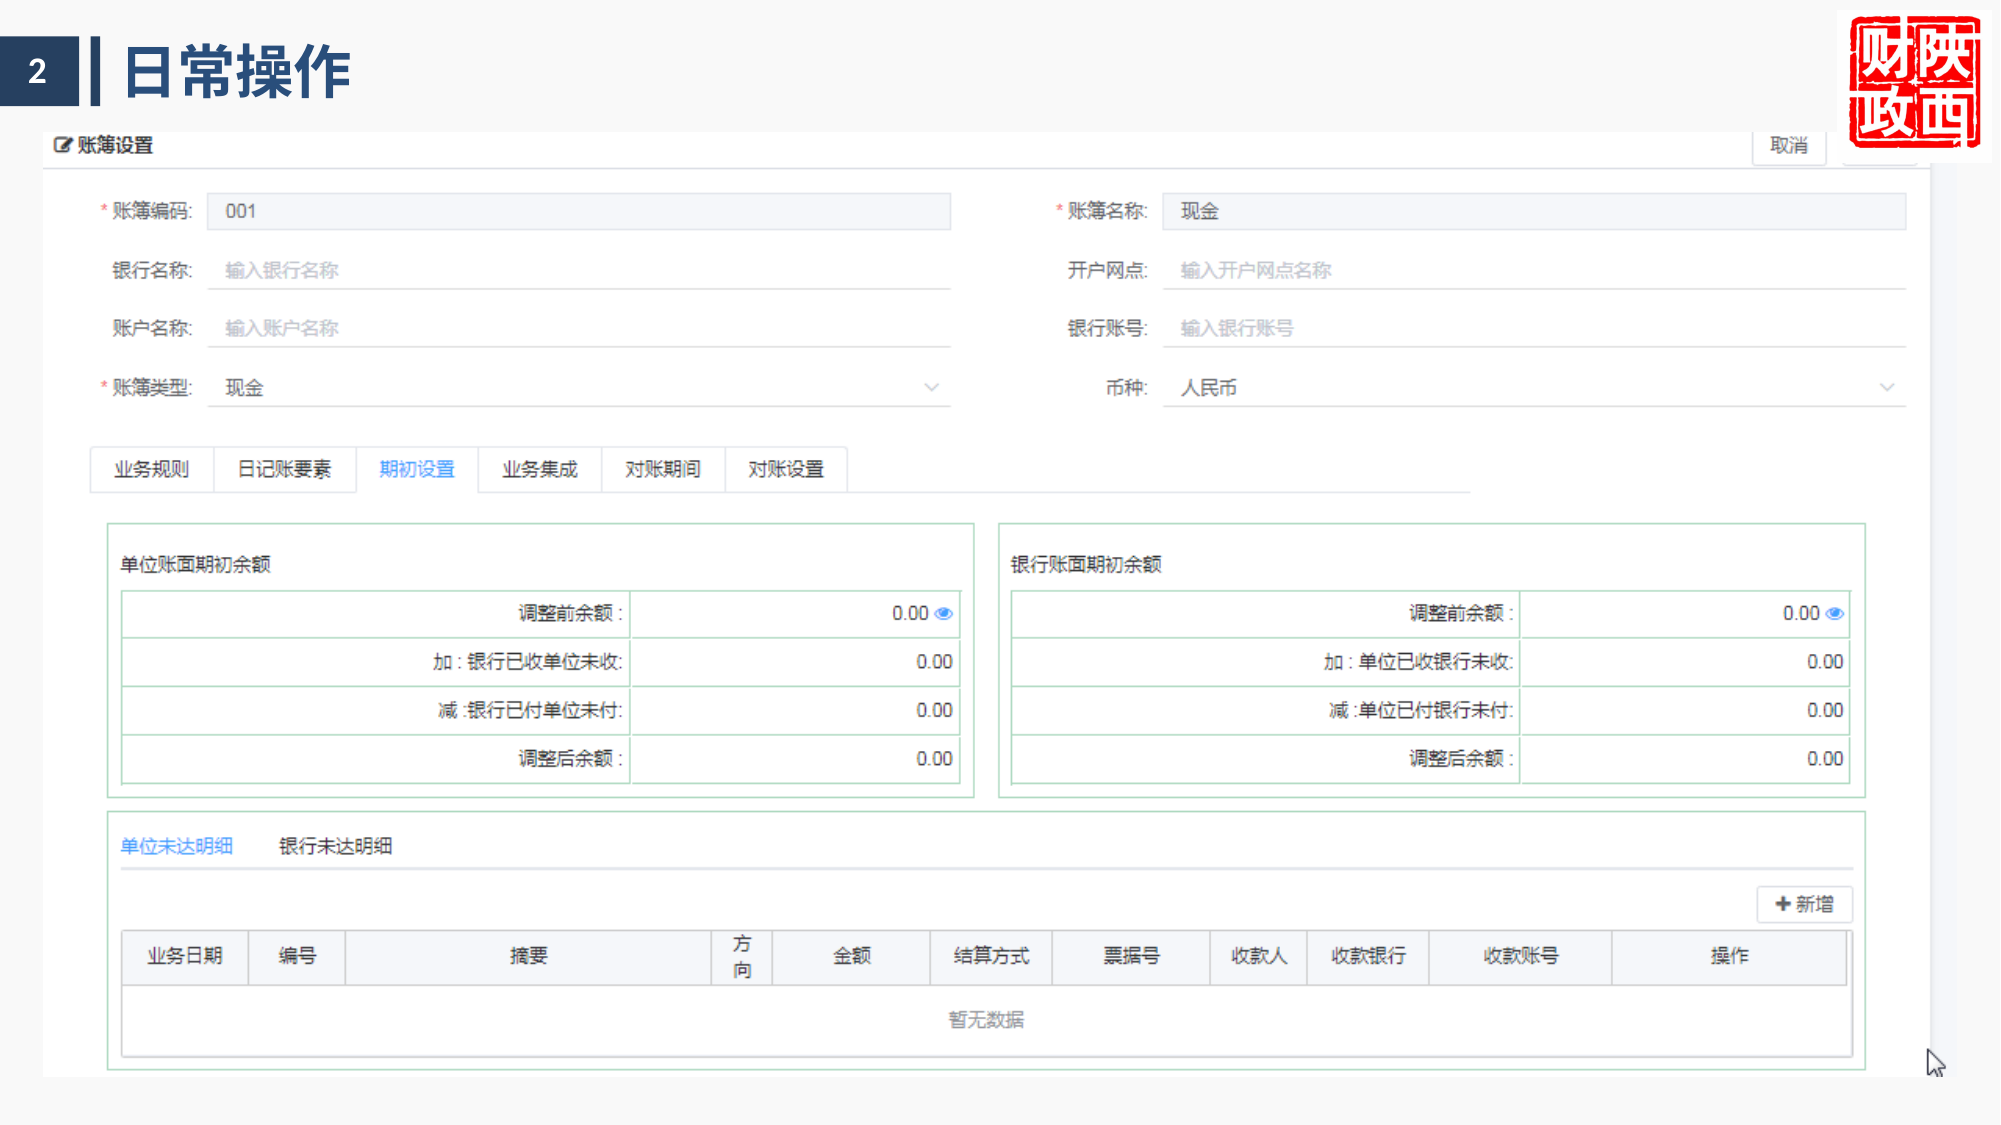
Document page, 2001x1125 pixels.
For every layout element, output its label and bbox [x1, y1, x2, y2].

picture [43, 10, 1992, 1077]
text_box [0, 35, 400, 107]
